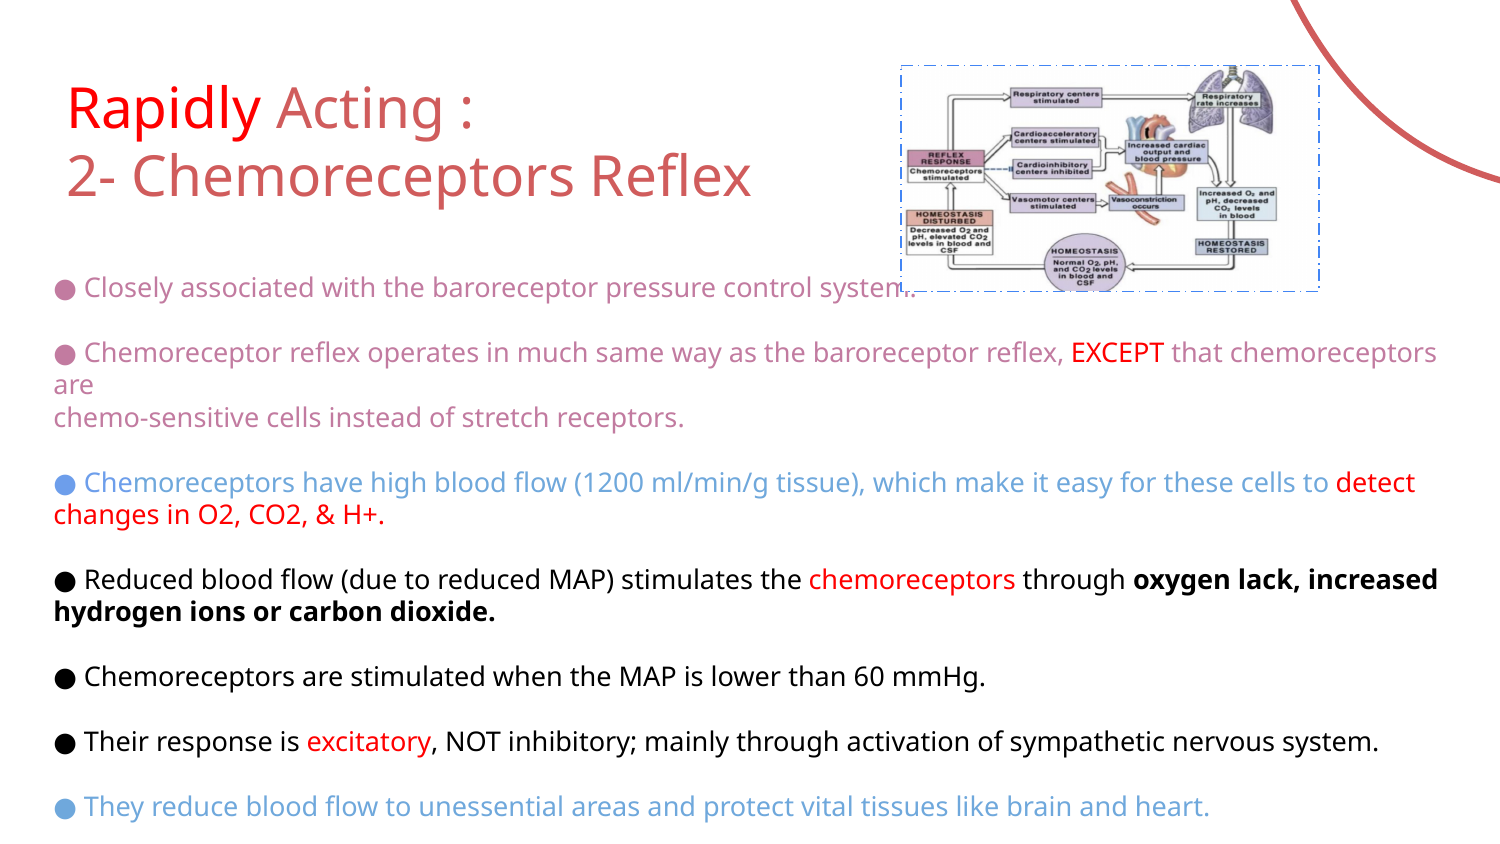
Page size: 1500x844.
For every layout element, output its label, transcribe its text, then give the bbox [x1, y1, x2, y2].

title Rapidly Acting : 2- Chemoreceptors Reflex [51, 56, 1449, 195]
text_box ● Closely associated with the baroreceptor pressure control system. ● Chemoreceptor reflex operates in much same way as the baroreceptor reflex, EXCEPT that chemoreceptors are chemo-sensitive cells instead of stretch receptors. ● Chemoreceptors have high blood flow (1200 ml/min/g tissue), which make it easy for these cells to detect changes in O2, CO2, & H+. ● Reduced blood flow (due to reduced MAP) stimulates the chemoreceptors through oxygen lack, increased hydrogen ions or carbon dioxide. ● Chemoreceptors are stimulated when the MAP is lower than 60 mmHg. ● Their response is excitatory, NOT inhibitory; mainly through activation of sympathetic nervous system. ● They reduce blood flow to unessential areas and protect vital tissues like brain and heart. [0, 255, 1479, 805]
picture [901, 65, 1319, 291]
